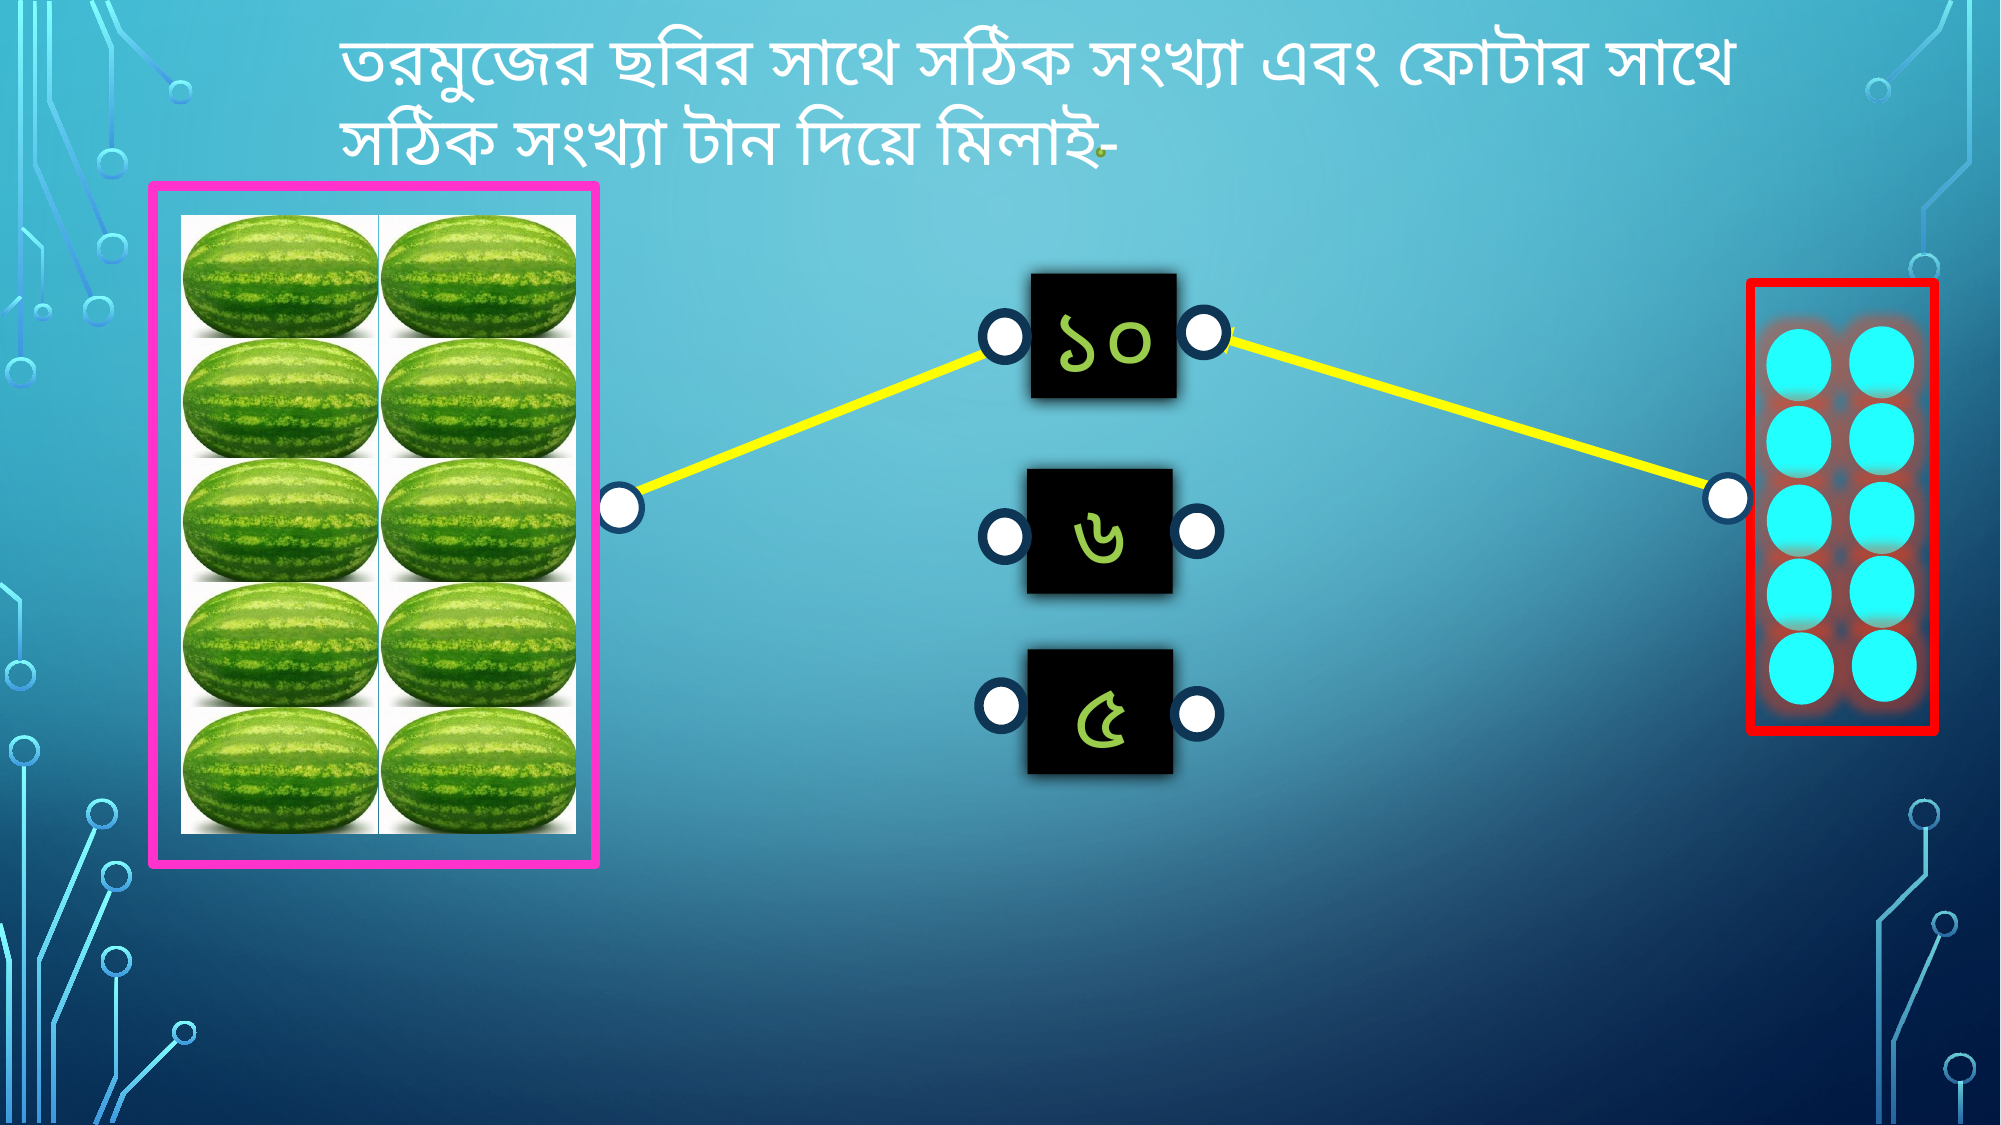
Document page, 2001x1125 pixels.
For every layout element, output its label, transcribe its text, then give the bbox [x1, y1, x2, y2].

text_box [982, 468, 1220, 596]
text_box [982, 273, 1227, 401]
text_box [1203, 332, 1705, 499]
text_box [152, 185, 643, 865]
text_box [643, 336, 1028, 508]
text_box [978, 649, 1220, 776]
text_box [1705, 282, 1935, 732]
text_box তরমুজের ছবির সাথে সঠিক সংখ্যা এবং ফোটার সাথে সঠিক সংখ্যা টান দিয়ে মিলাই- [325, 11, 1832, 186]
